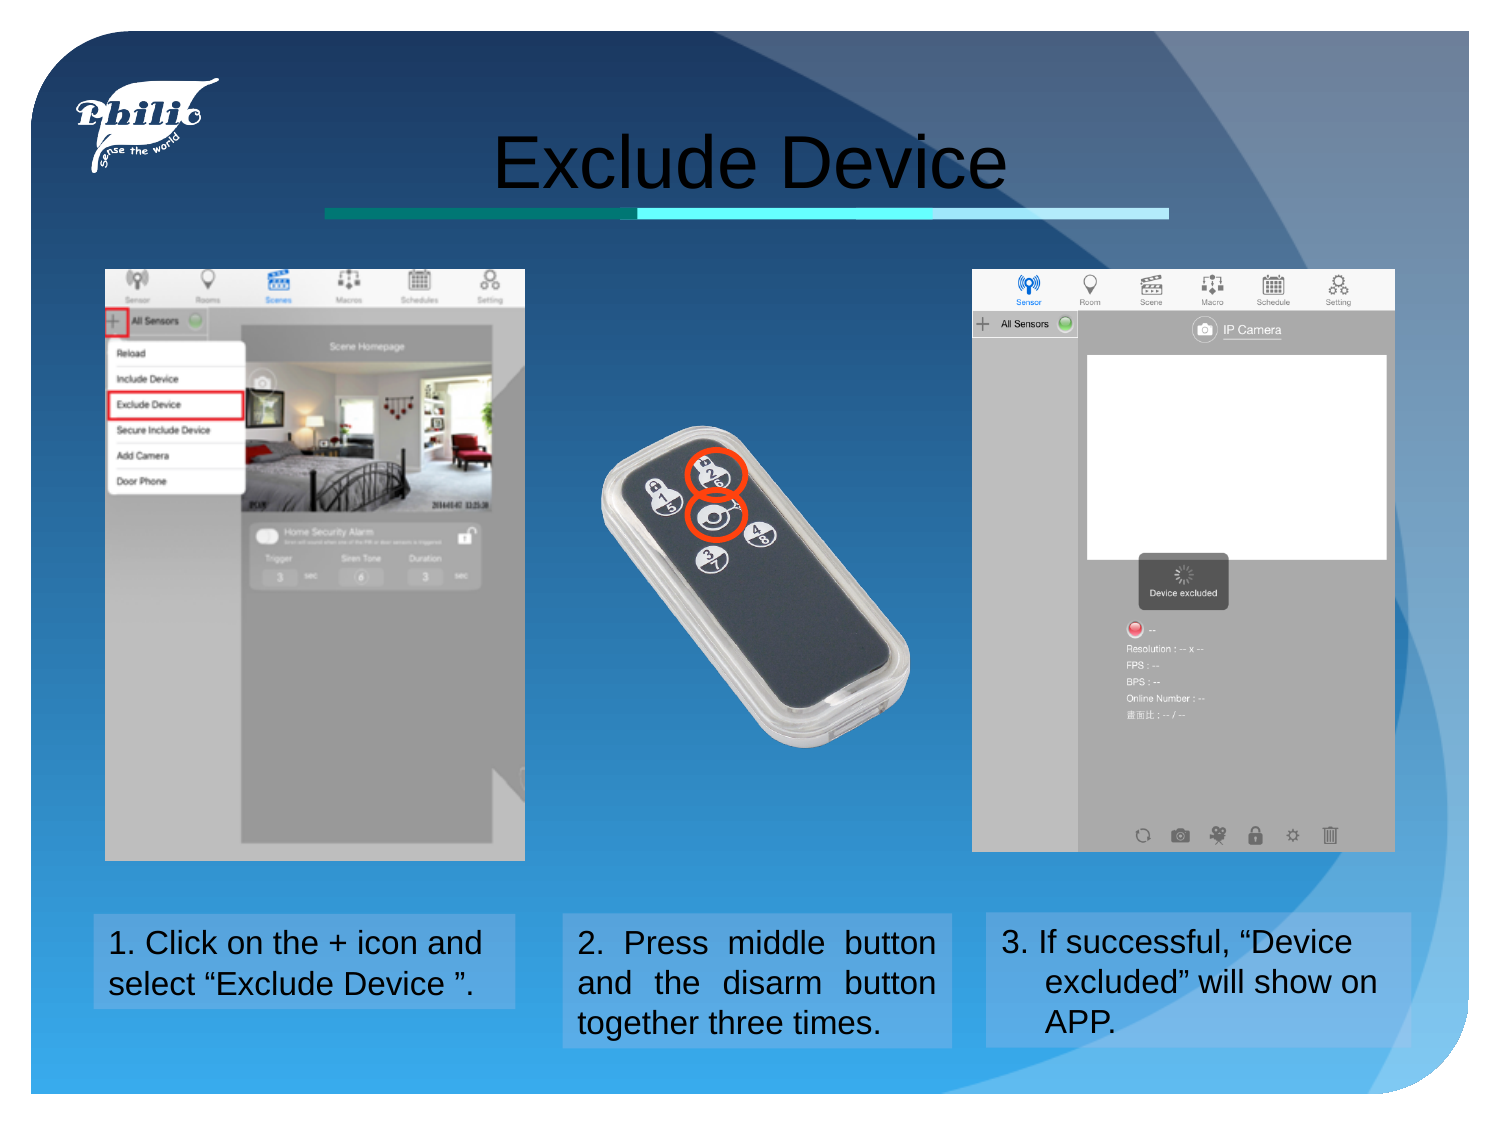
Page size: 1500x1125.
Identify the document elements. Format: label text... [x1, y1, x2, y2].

text_box 2. Press middle button and the disarm button together three times. [562, 913, 953, 1049]
text_box 3. If successful, “Device excluded” will show on APP. [986, 912, 1412, 1048]
picture [24, 30, 1473, 1094]
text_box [600, 424, 911, 750]
text_box 1. Click on the + icon and select “Exclude Device ”. [93, 913, 516, 1010]
text_box Exclude Device [477, 106, 1025, 212]
